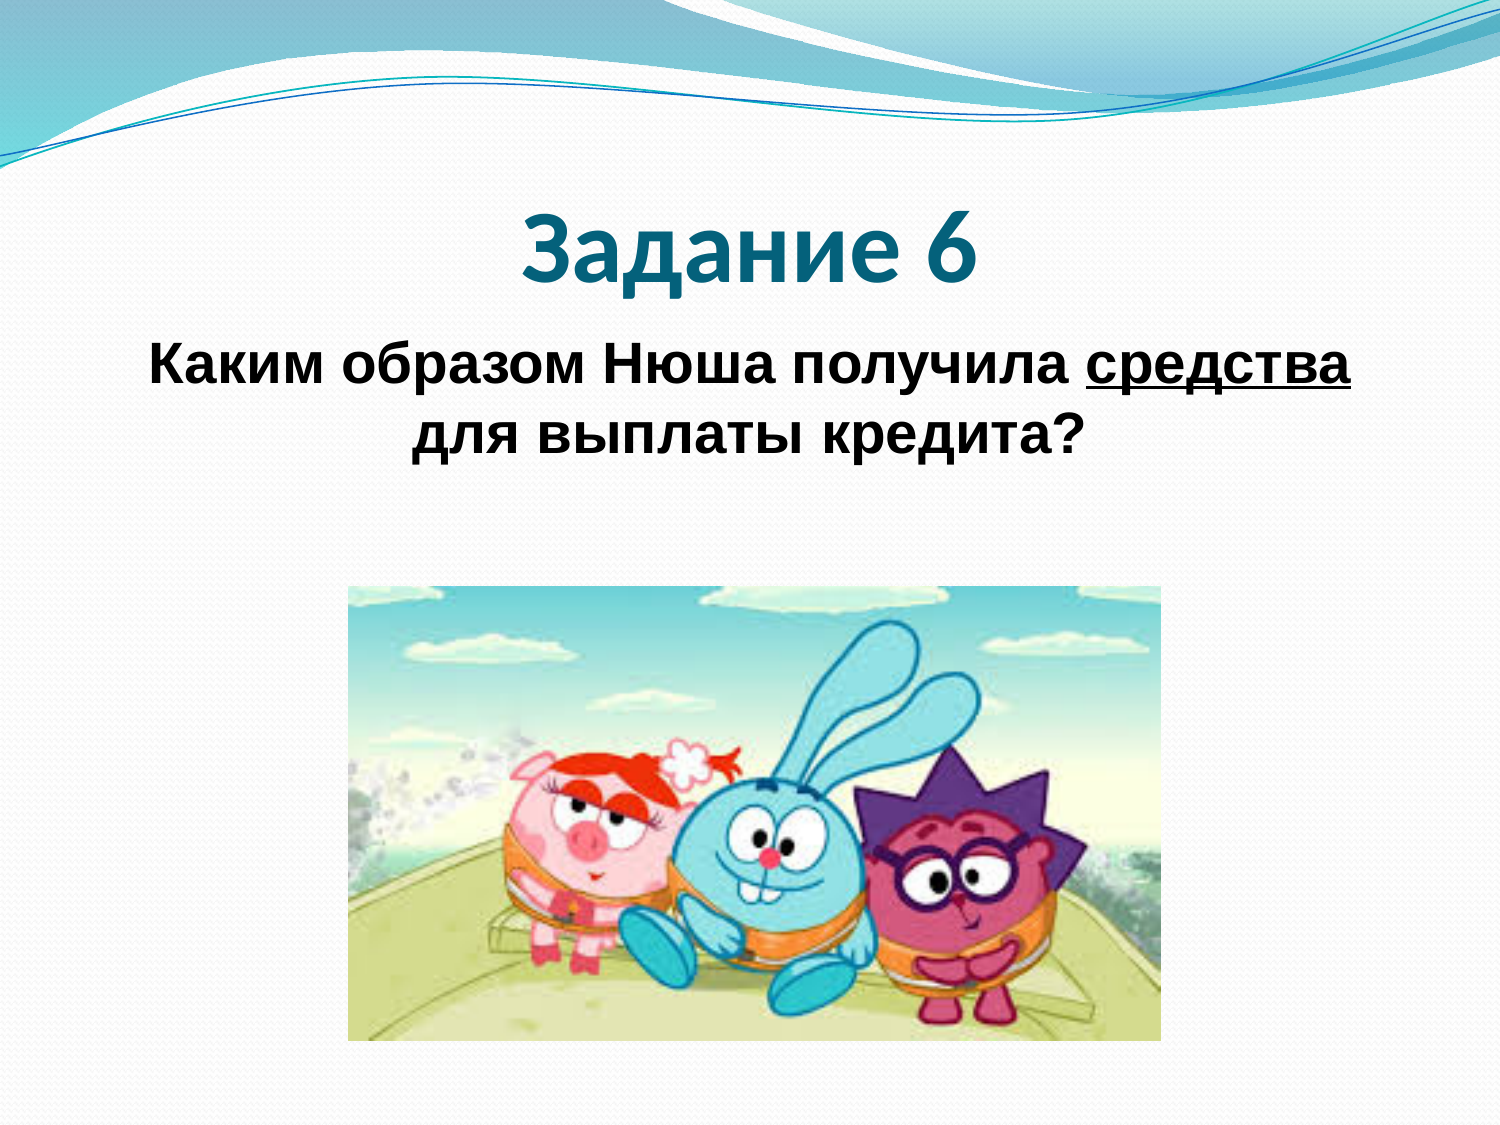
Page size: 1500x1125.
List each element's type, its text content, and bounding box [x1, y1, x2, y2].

list Каким образом Нюша получила средства для выплаты кредита? [75, 317, 1425, 1038]
title Задание 6 [75, 115, 1425, 303]
picture [348, 585, 1161, 1042]
